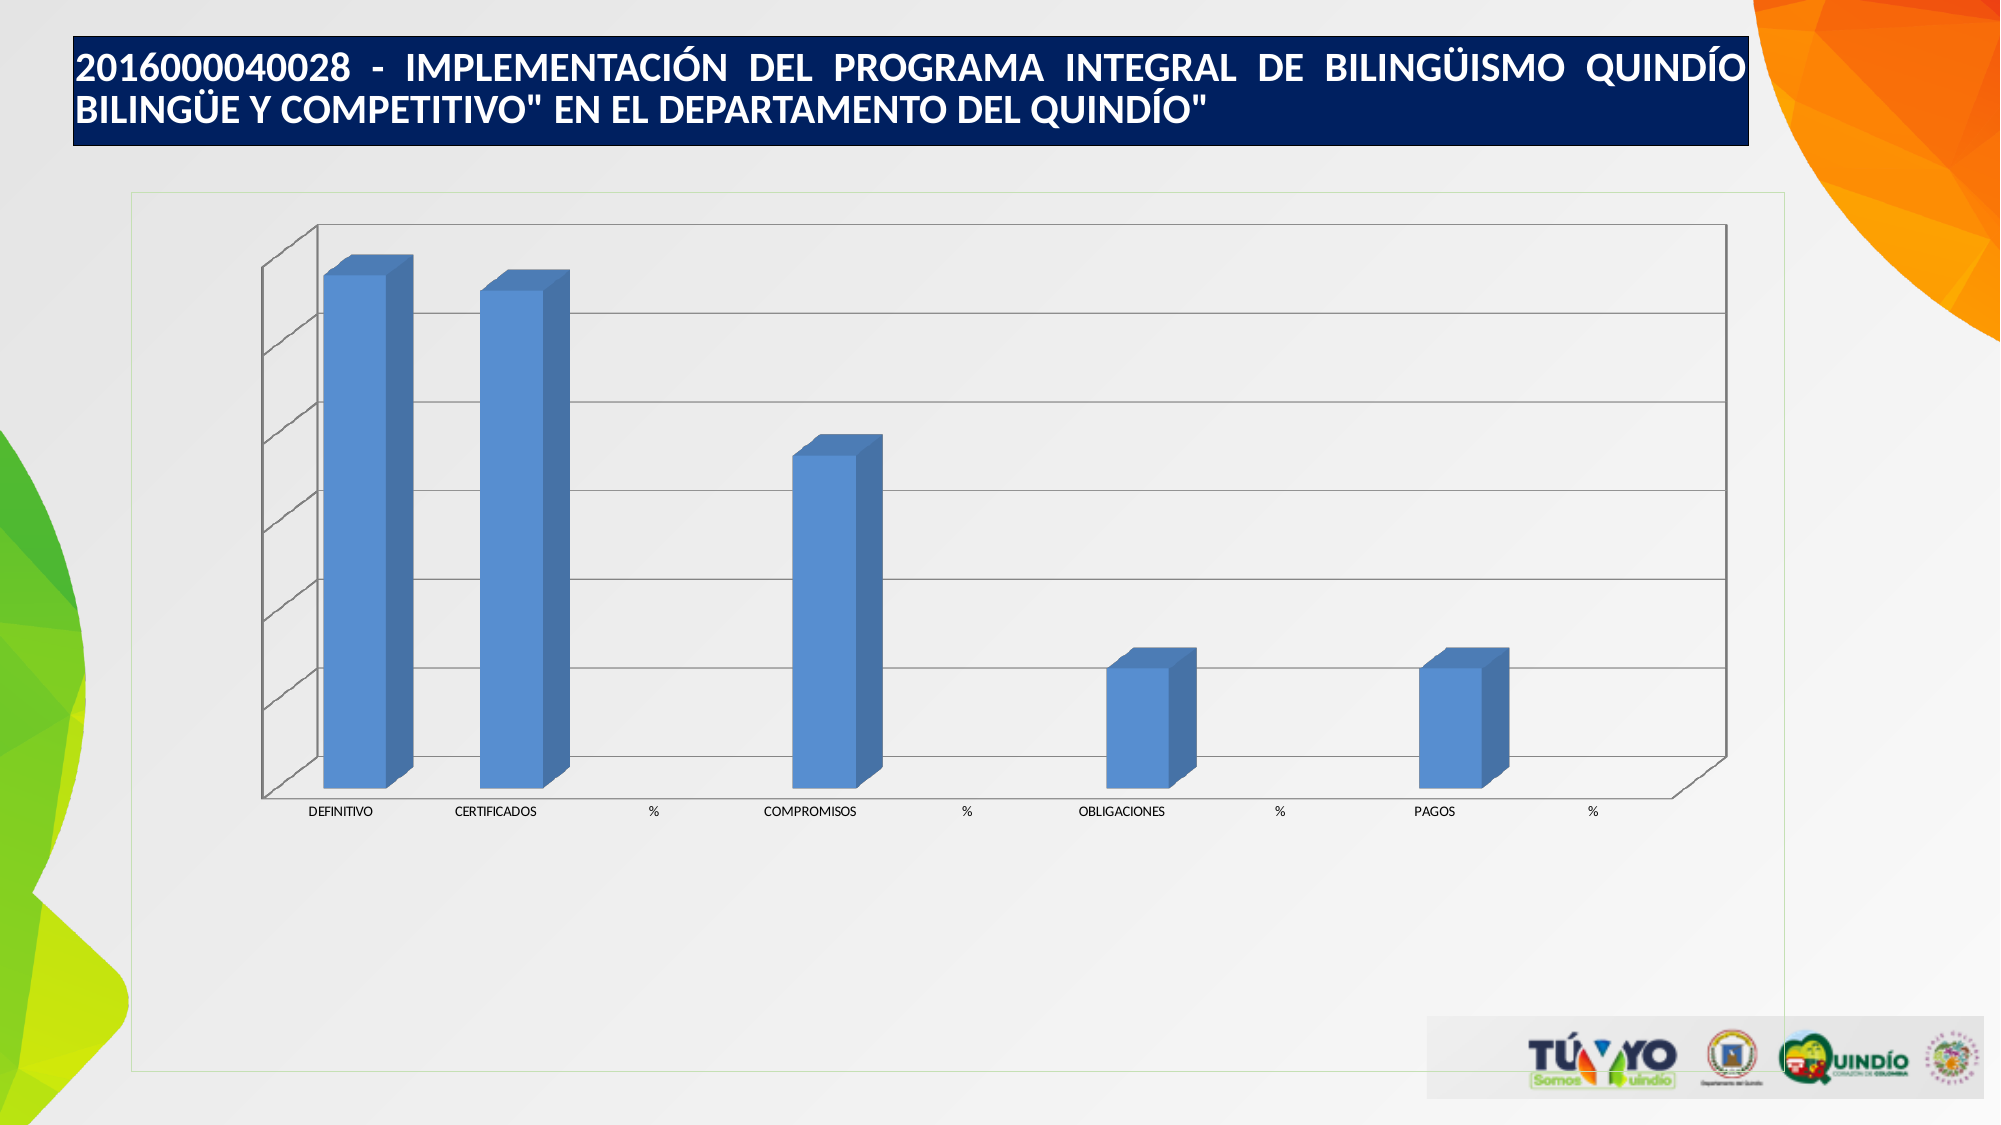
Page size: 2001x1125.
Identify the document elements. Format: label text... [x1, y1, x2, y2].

picture [1748, 0, 2000, 813]
picture [1426, 1016, 1984, 1099]
picture [0, 235, 148, 1125]
chart [131, 192, 1785, 1072]
table_header 2016000040028 - IMPLEMENTACIÓN DEL PROGRAMA INTEGRAL DE BILINGÜISMO QUINDÍO BILINGÜE Y COMPETITIVO" EN EL DEPARTAMENTO DEL QUINDÍO" [74, 37, 1748, 145]
